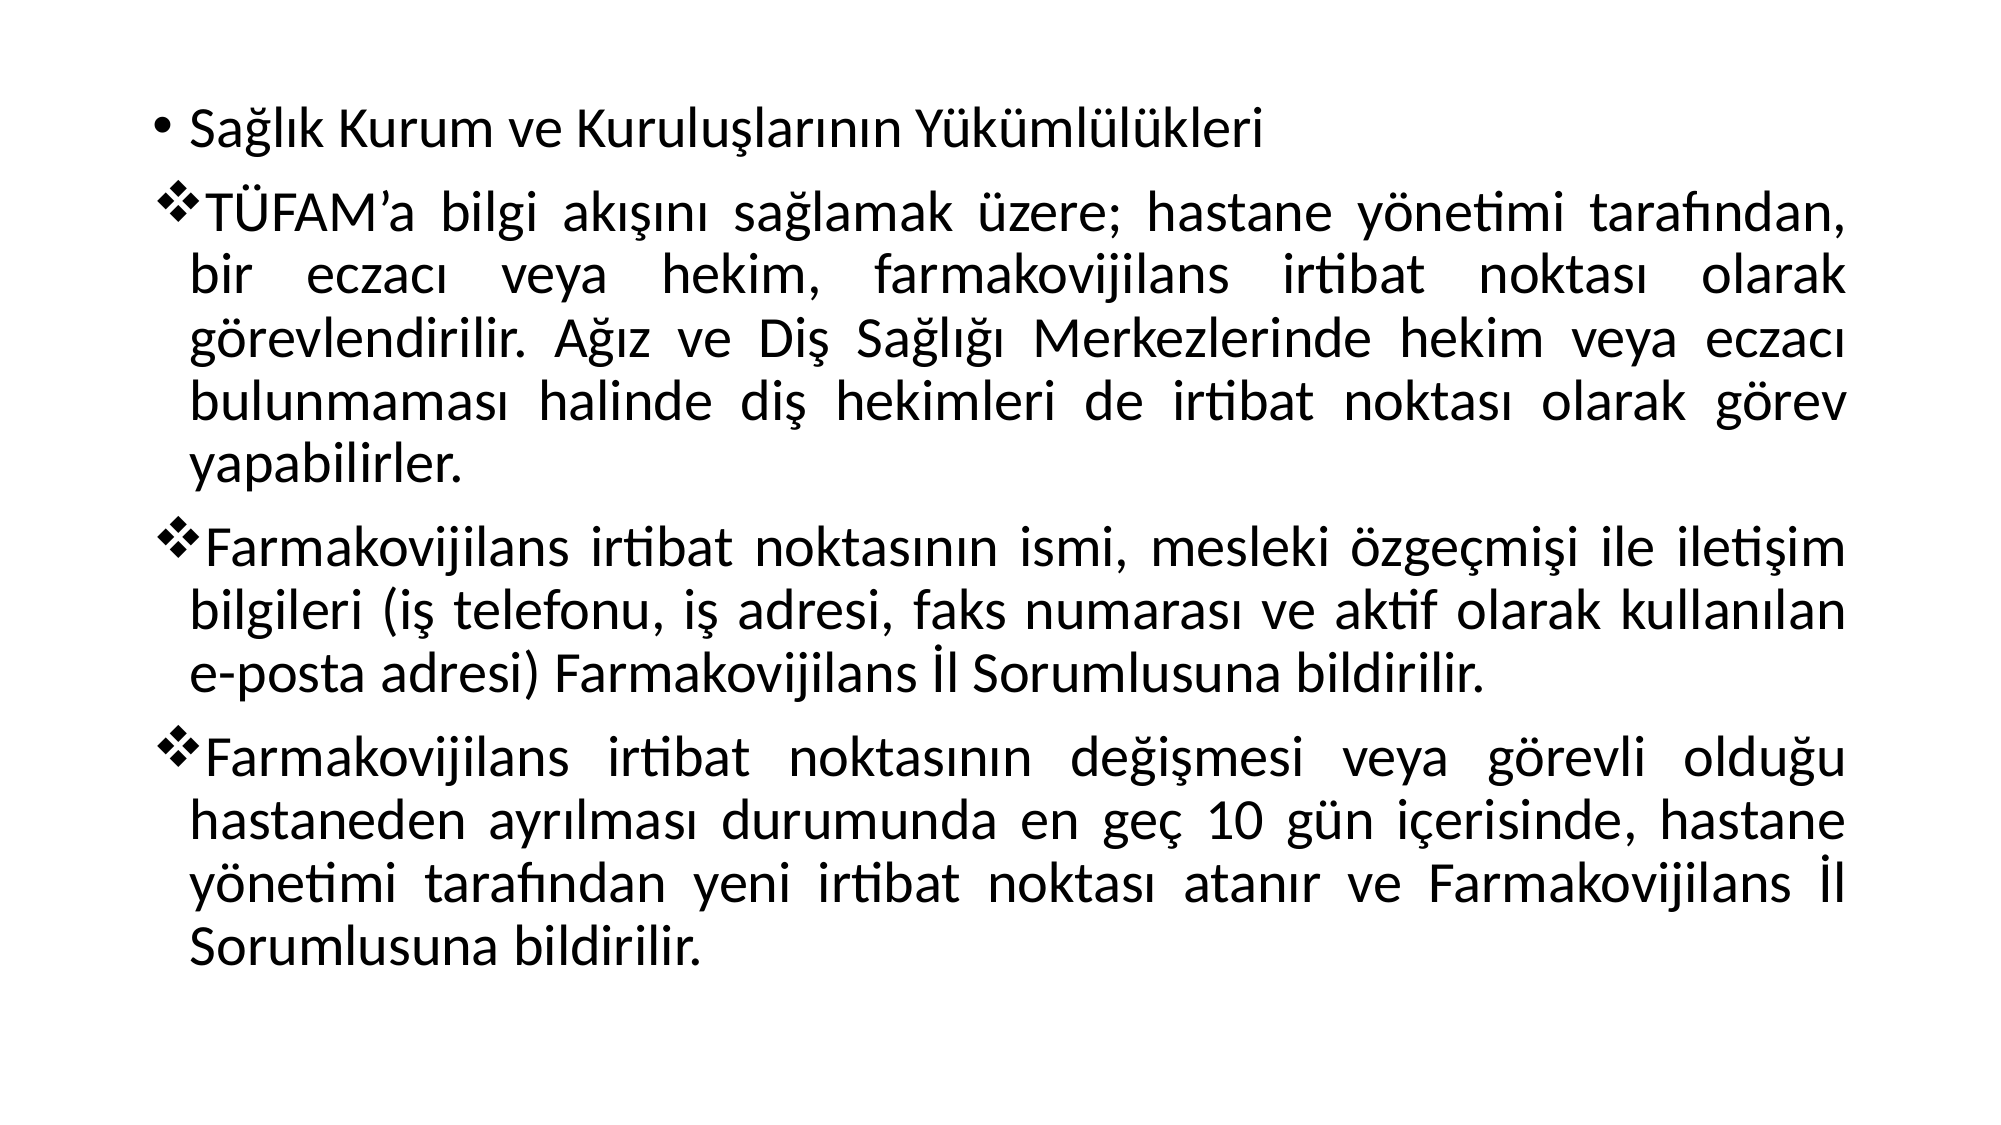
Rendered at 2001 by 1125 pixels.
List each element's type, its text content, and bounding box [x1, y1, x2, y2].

list Sağlık Kurum ve Kuruluşlarının Yükümlülükleri TÜFAM’a bilgi akışını sağlamak üzere; hastane yönetimi tarafından, bir eczacı veya hekim, farmakovijilans irtibat noktası olarak görevlendirilir. Ağız ve Diş Sağlığı Merkezlerinde hekim veya eczacı bulunmaması halinde diş hekimleri de irtibat noktası olarak görev yapabilirler. Farmakovijilans irtibat noktasının ismi, mesleki özgeçmişi ile iletişim bilgileri (iş telefonu, iş adresi, faks numarası ve aktif olarak kullanılan e-posta adresi) Farmakovijilans İl Sorumlusuna bildirilir. Farmakovijilans irtibat noktasının değişmesi veya görevli olduğu hastaneden ayrılması durumunda en geç 10 gün içerisinde, hastane yönetimi tarafından yeni irtibat noktası atanır ve Farmakovijilans İl Sorumlusuna bildirilir. [137, 89, 1863, 1014]
